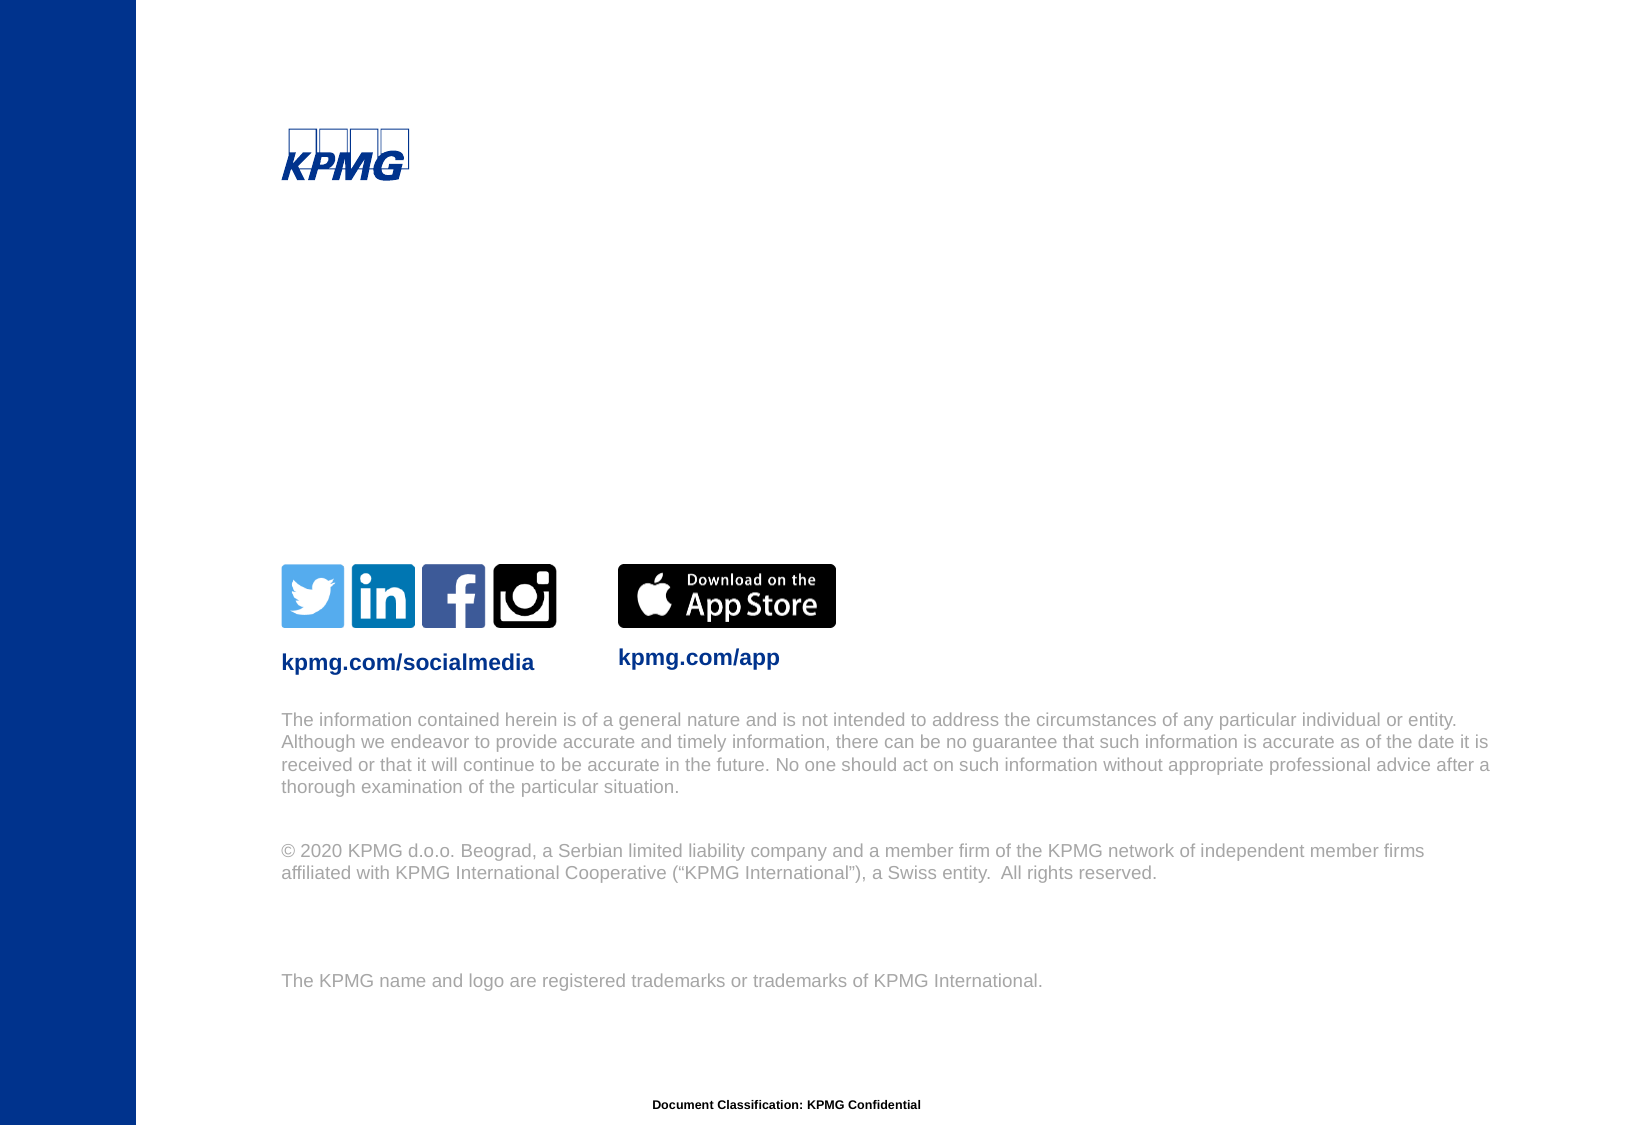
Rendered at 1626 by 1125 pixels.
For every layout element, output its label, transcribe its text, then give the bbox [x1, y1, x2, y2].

list © 2020 KPMG d.o.o. Beograd, a Serbian limited liability company and a member firm of the KPMG network of independent member firms affiliated with KPMG International Cooperative (“KPMG International”), a Swiss entity. All rights reserved. [281, 838, 1492, 930]
picture [377, 588, 405, 618]
picture [618, 564, 836, 628]
list kpmg.com/socialmedia [281, 647, 618, 668]
text_box kpmg.com/app [618, 642, 818, 671]
list The KPMG name and logo are registered trademarks or trademarks of KPMG International. [281, 968, 1492, 988]
picture [413, 564, 558, 628]
picture [281, 564, 353, 628]
list The information contained herein is of a general nature and is not intended to address the circumstances of any particular individual or entity. Although we endeavor to provide accurate and timely information, there can be no guarantee that such information is accurate as of the date it is received or that it will continue to be accurate in the future. No one should act on such information without appropriate professional advice after a thorough examination of the particular situation. [281, 707, 1492, 799]
picture [361, 589, 370, 618]
picture [361, 574, 371, 584]
